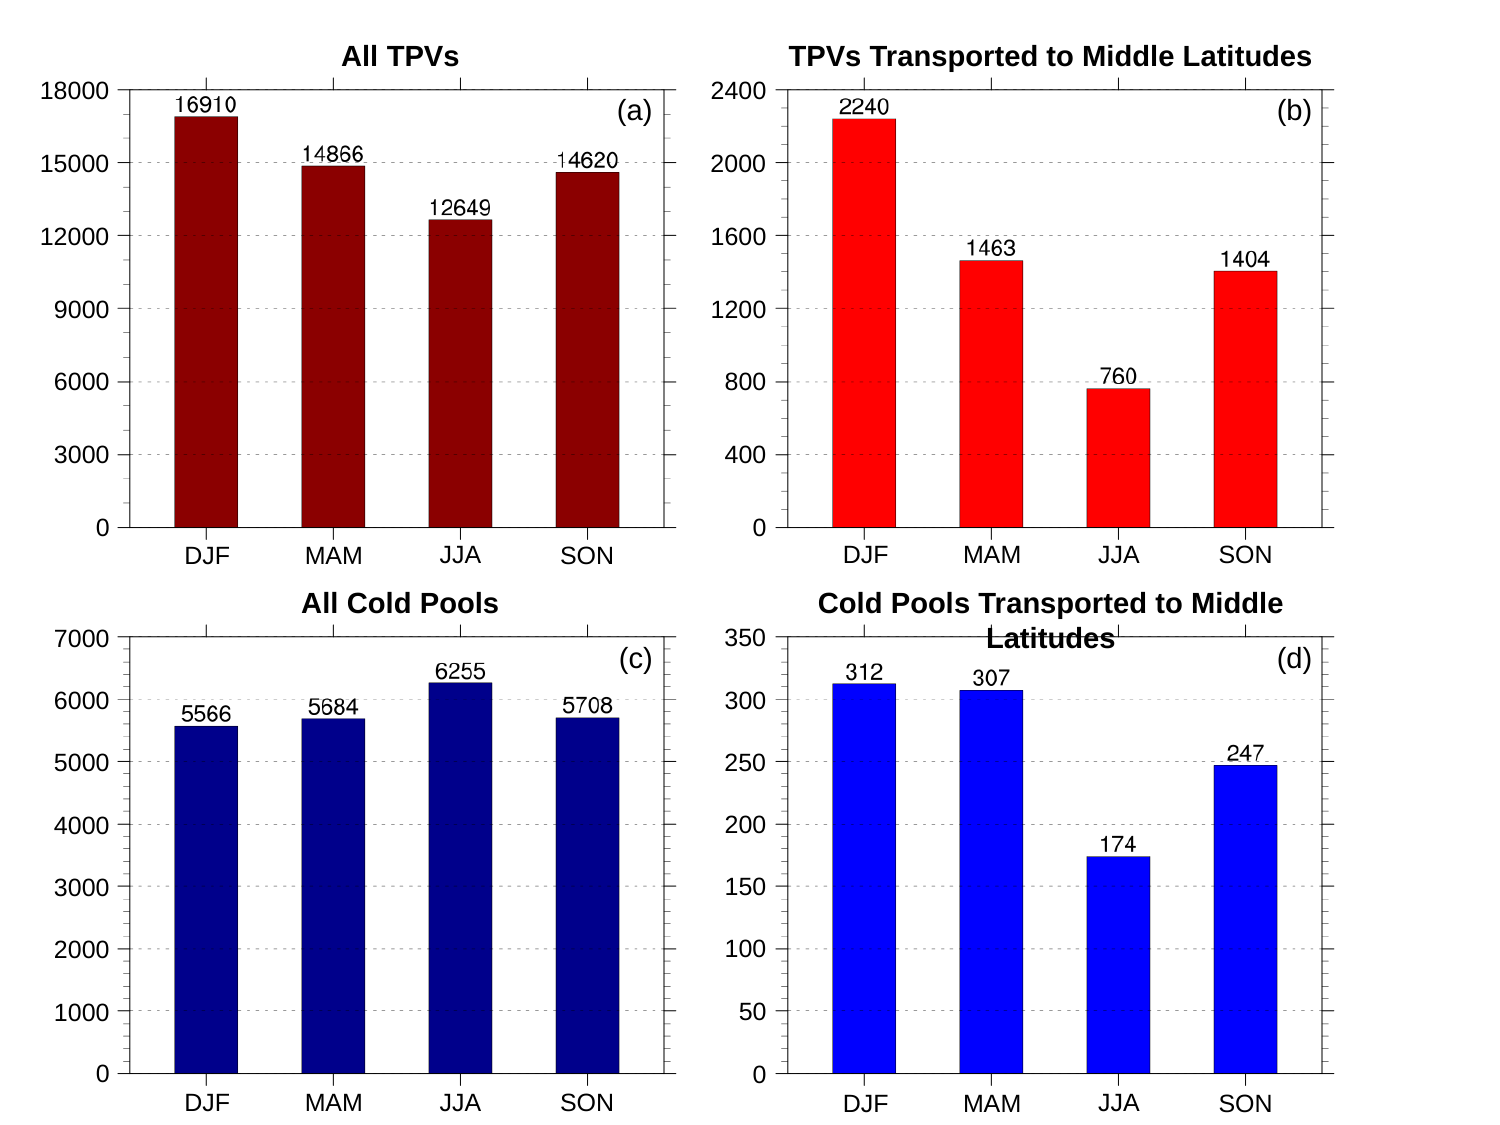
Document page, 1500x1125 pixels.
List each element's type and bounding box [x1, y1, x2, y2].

text_box [36, 37, 1353, 1118]
